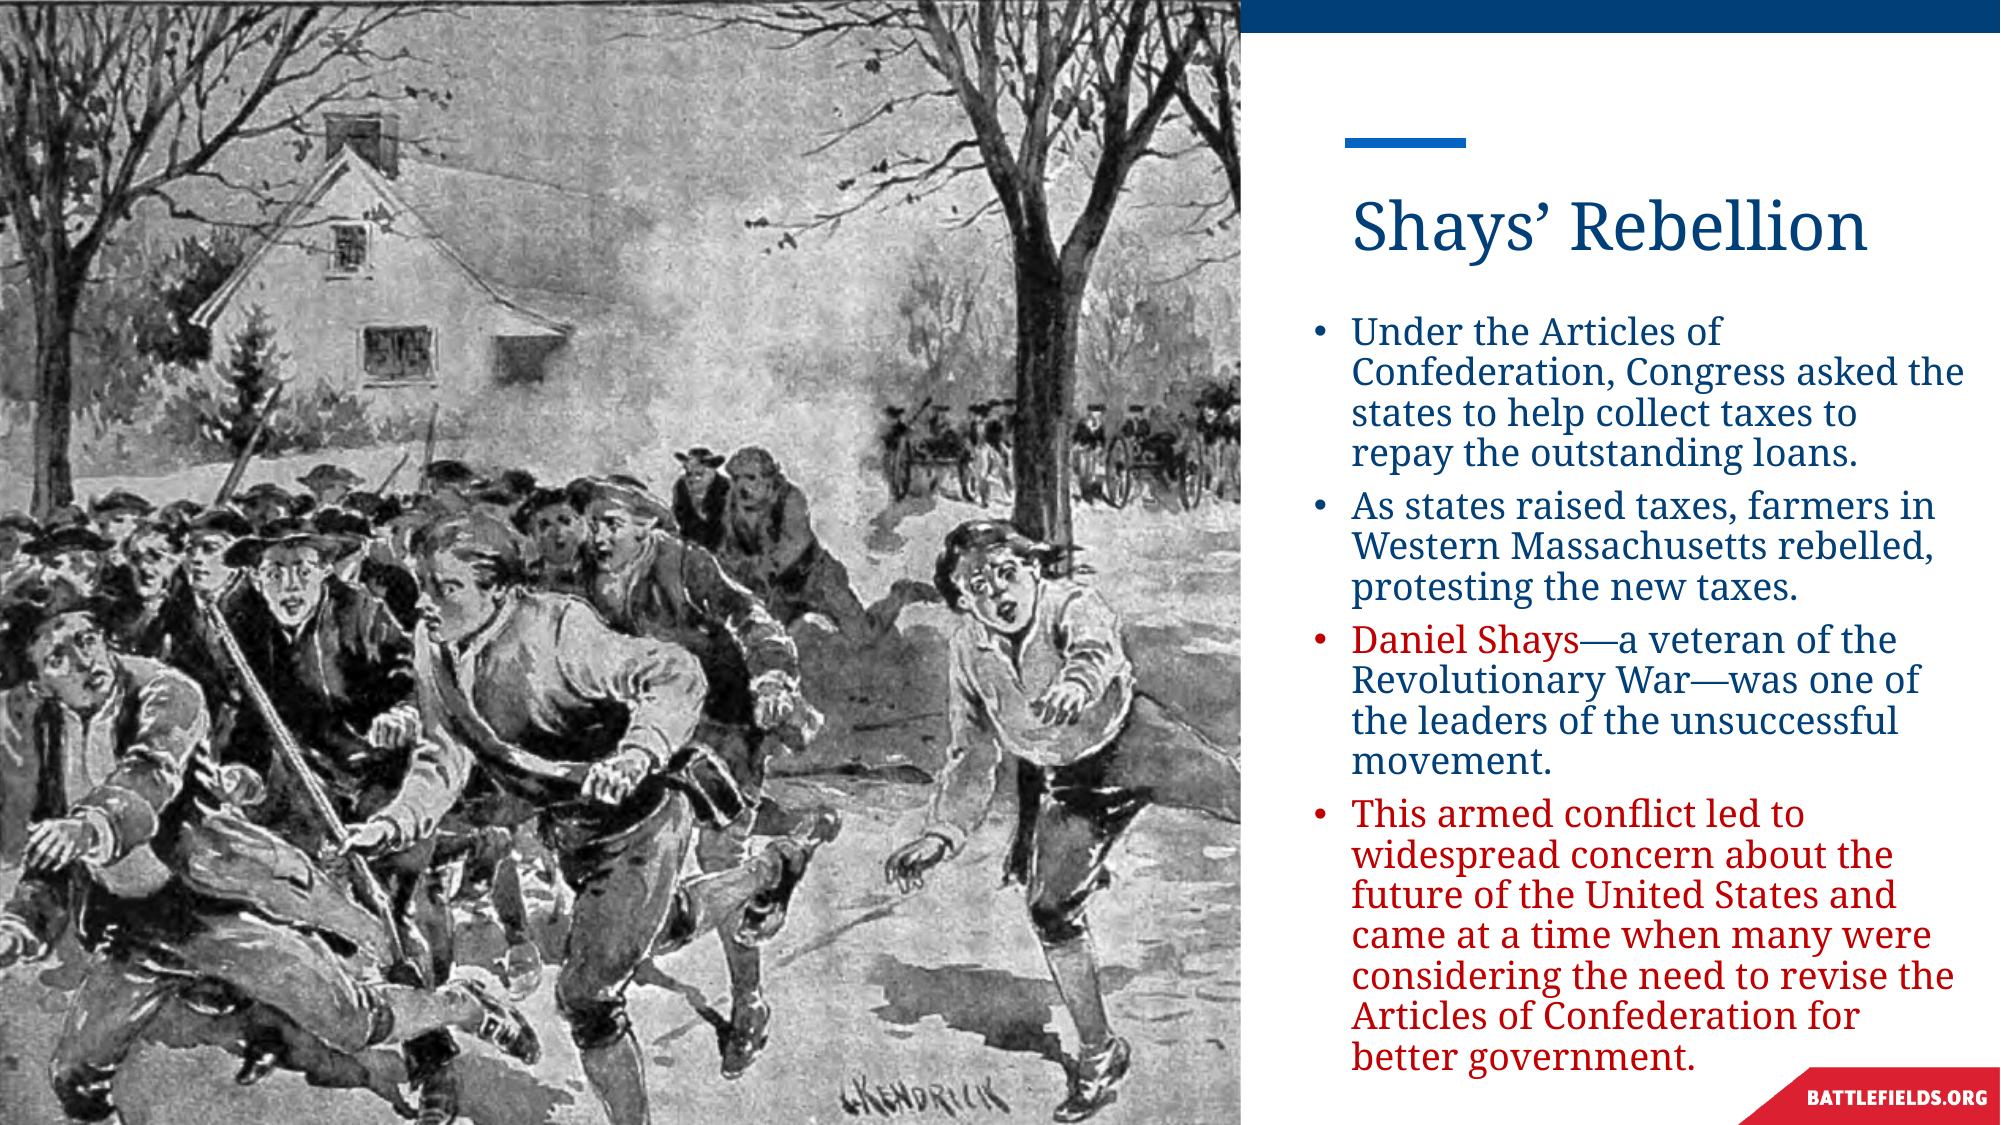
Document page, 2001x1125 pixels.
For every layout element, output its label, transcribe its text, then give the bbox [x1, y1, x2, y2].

picture [0, 0, 1241, 1125]
title Shays’ Rebellion [1337, 185, 1901, 305]
picture [1737, 1067, 2000, 1125]
text_box Under the Articles of Confederation, Congress asked the states to help collect taxes to repay the outstanding loans. As states raised taxes, farmers in Western Massachusetts rebelled, protesting the new taxes. Daniel Shays—a veteran of the Revolutionary War—was one of the leaders of the unsuccessful movement. This armed conflict led to widespread concern about the future of the United States and came at a time when many were considering the need to revise the Articles of Confederation for better government. [1280, 305, 1984, 1008]
